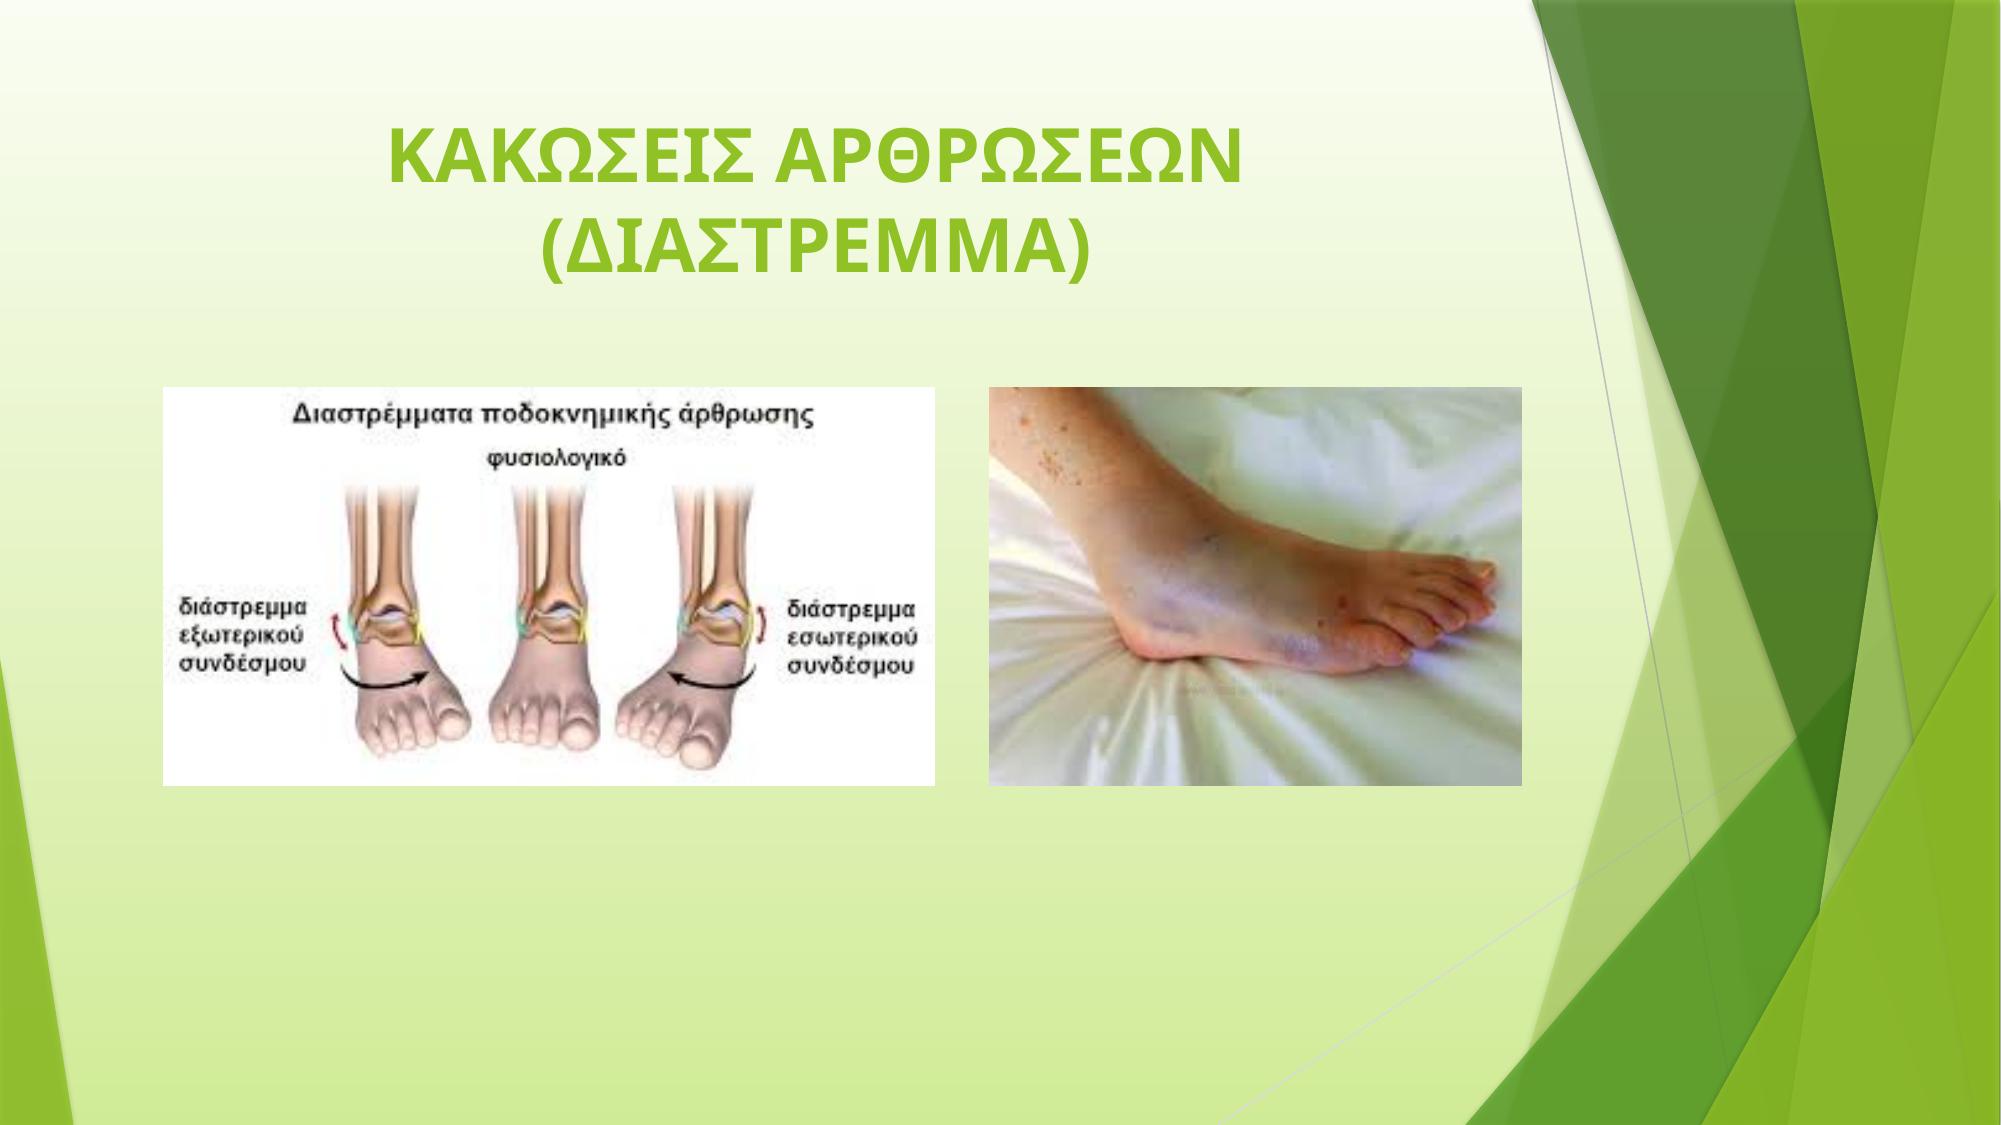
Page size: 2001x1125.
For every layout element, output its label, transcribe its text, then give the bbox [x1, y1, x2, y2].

title ΚΑΚΩΣΕΙΣ ΑΡΘΡΩΣΕΩΝ (ΔΙΑΣΤΡΕΜΜΑ) [111, 99, 1522, 317]
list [162, 386, 936, 787]
picture [989, 386, 1522, 787]
